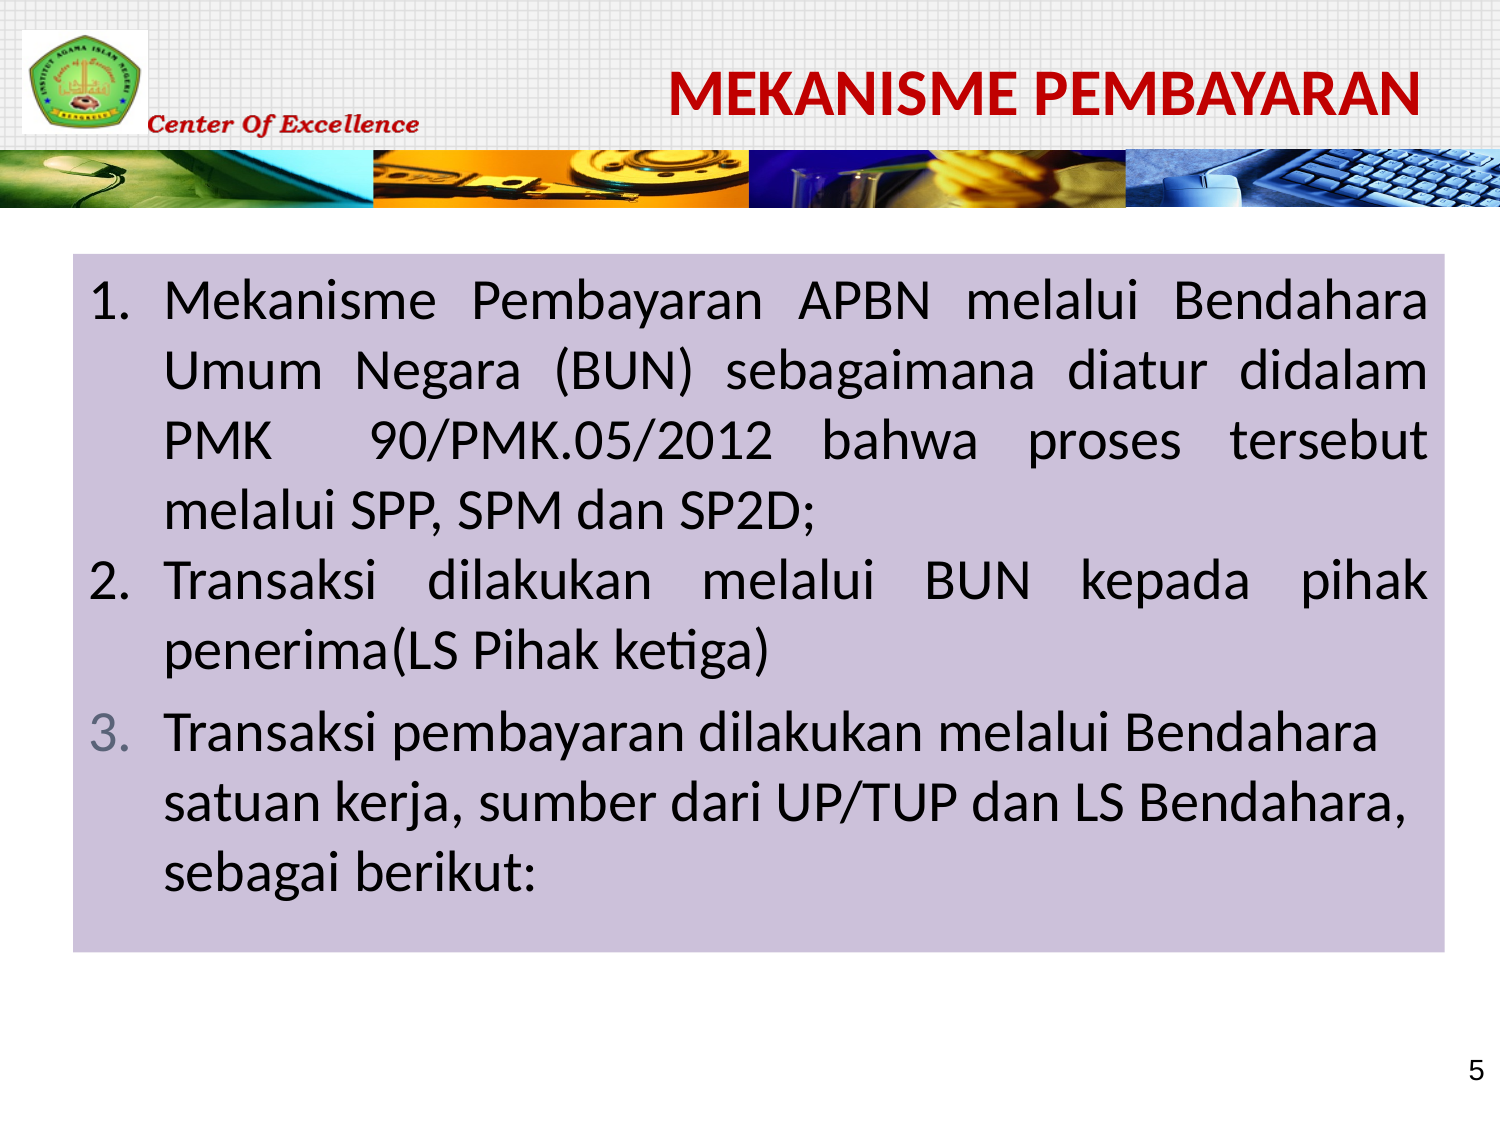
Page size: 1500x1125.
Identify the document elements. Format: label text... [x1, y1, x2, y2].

title MEKANISME PEMBAYARAN [153, 42, 1439, 136]
list Mekanisme Pembayaran APBN melalui Bendahara Umum Negara (BUN) sebagaimana diatur didalam PMK 90/PMK.05/2012 bahwa proses tersebut melalui SPP, SPM dan SP2D; Transaksi dilakukan melalui BUN kepada pihak penerima(LS Pihak ketiga) Transaksi pembayaran dilakukan melalui Bendahara satuan kerja, sumber dari UP/TUP dan LS Bendahara, sebagai berikut: [72, 253, 1445, 953]
picture [0, 0, 1500, 208]
slide_number 5 [1024, 1043, 1500, 1097]
